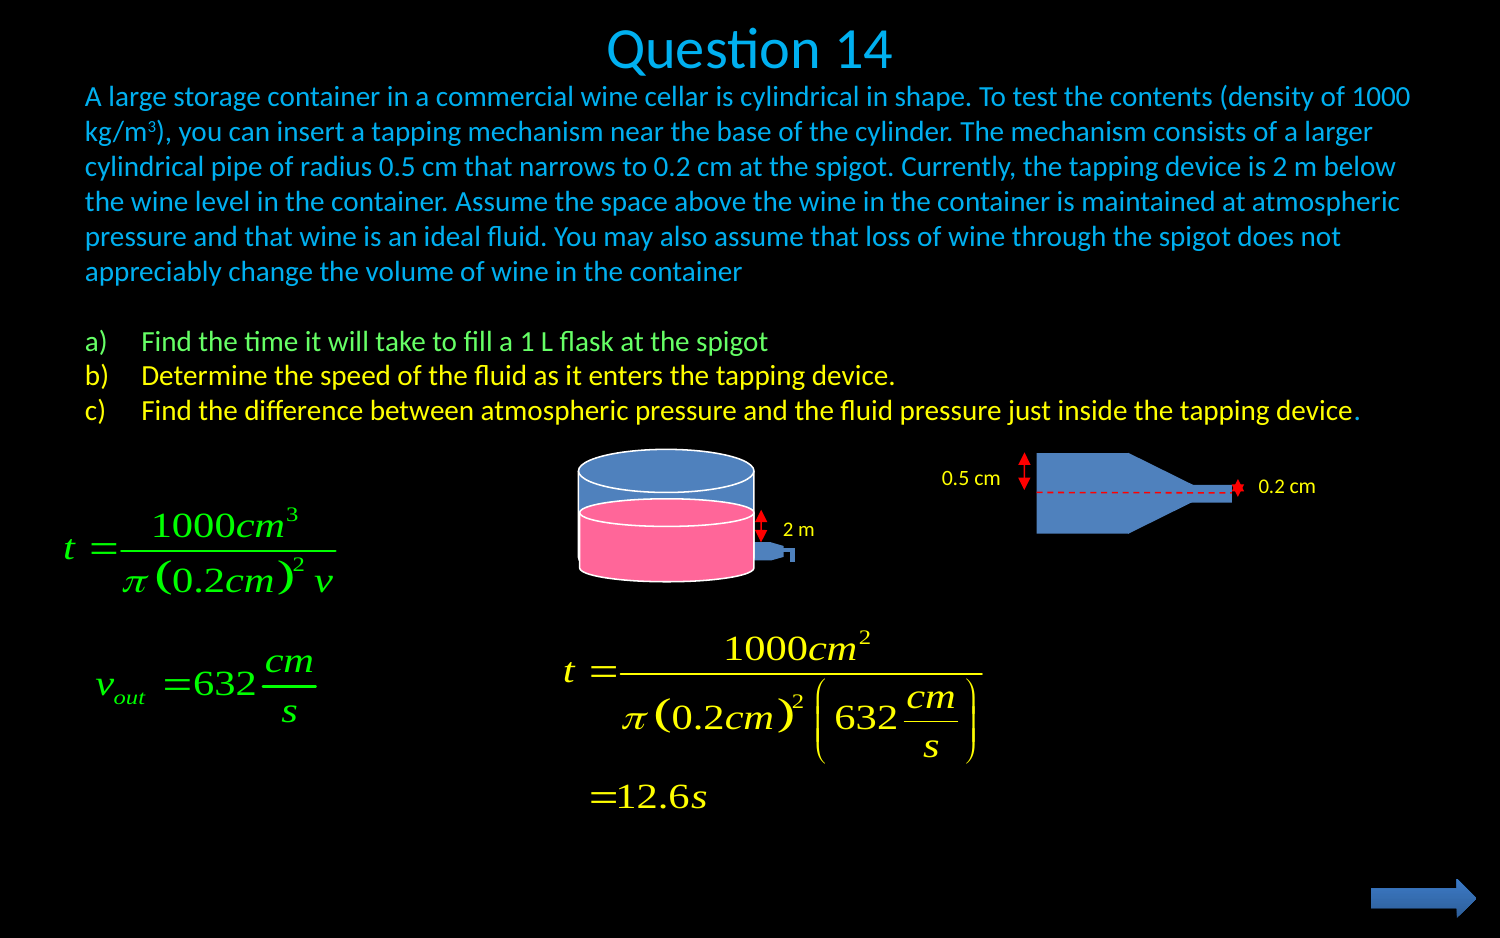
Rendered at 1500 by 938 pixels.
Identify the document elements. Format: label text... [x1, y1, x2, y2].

text_box A large storage container in a commercial wine cellar is cylindrical in shape. To test the contents (density of 1000 kg/m3), you can insert a tapping mechanism near the base of the cylinder. The mechanism consists of a larger cylindrical pipe of radius 0.5 cm that narrows to 0.2 cm at the spigot. Currently, the tapping device is 2 m below the wine level in the container. Assume the space above the wine in the container is maintained at atmospheric pressure and that wine is an ideal fluid. You may also assume that loss of wine through the spigot does not appreciably change the volume of wine in the container Find the time it will take to fill a 1 L flask at the spigot Determine the speed of the fluid as it enters the tapping device. Find the difference between atmospheric pressure and the fluid pressure just inside the tapping device. [70, 69, 1433, 434]
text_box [557, 620, 991, 816]
text_box [1371, 878, 1477, 918]
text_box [578, 449, 1352, 583]
text_box Question 14 [74, 3, 1425, 69]
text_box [57, 497, 346, 614]
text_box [89, 638, 324, 731]
